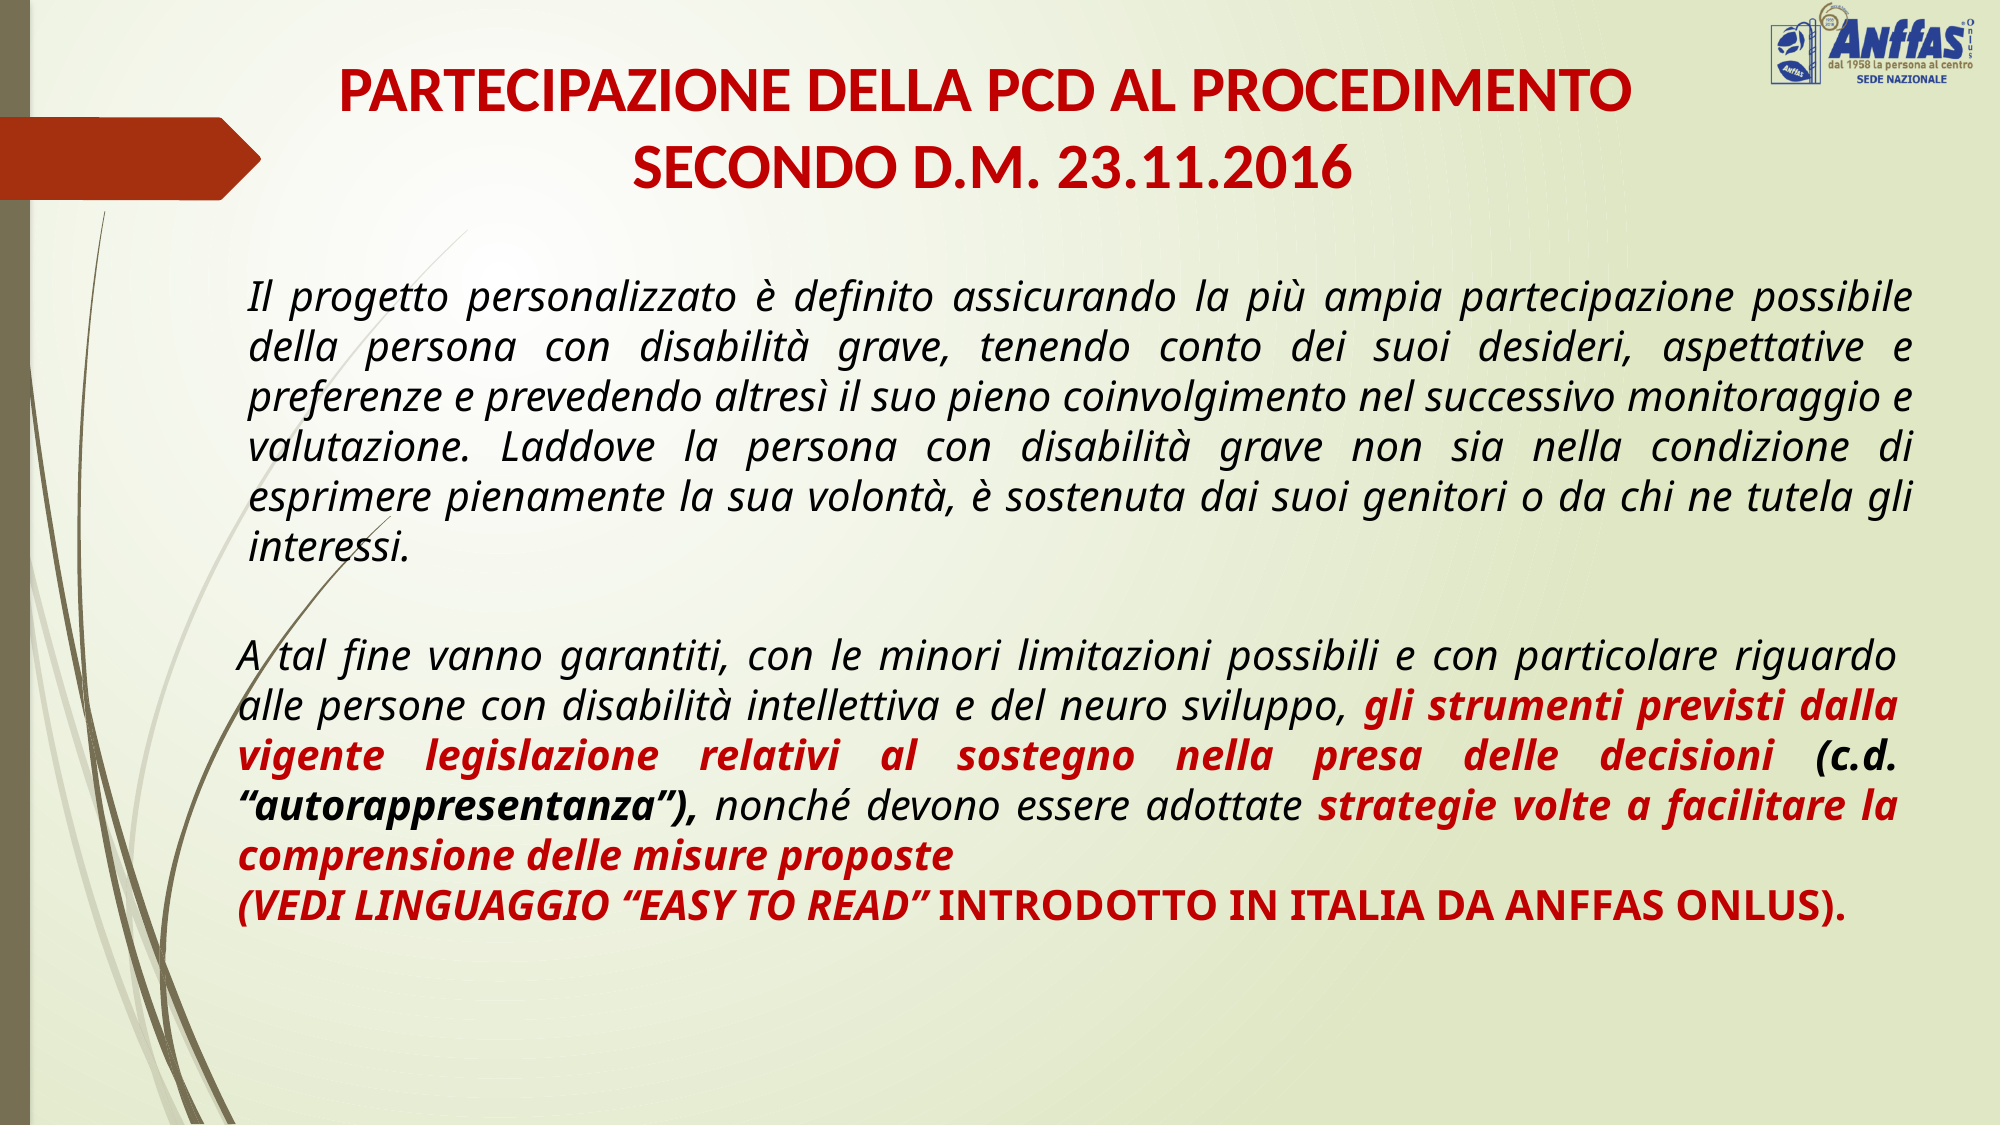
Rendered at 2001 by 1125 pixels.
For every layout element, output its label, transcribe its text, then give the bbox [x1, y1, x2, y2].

text_box Il progetto personalizzato è definito assicurando la più ampia partecipazione possibile della persona con disabilità grave, tenendo conto dei suoi desideri, aspettative e preferenze e prevedendo altresì il suo pieno coinvolgimento nel successivo monitoraggio e valutazione. Laddove la persona con disabilità grave non sia nella condizione di esprimere pienamente la sua volontà, è sostenuta dai suoi genitori o da chi ne tutela gli interessi. [233, 262, 1930, 578]
picture [1739, 0, 2000, 92]
text_box PARTECIPAZIONE DELLA PCD AL PROCEDIMENTO SECONDO D.M. 23.11.2016 [39, 39, 1961, 210]
text_box A tal fine vanno garantiti, con le minori limitazioni possibili e con particolare riguardo alle persone con disabilità intellettiva e del neuro sviluppo, gli strumenti previsti dalla vigente legislazione relativi al sostegno nella presa delle decisioni (c.d. “autorappresentanza”), nonché devono essere adottate strategie volte a facilitare la comprensione delle misure proposte (VEDI LINGUAGGIO “EASY TO READ” INTRODOTTO IN ITALIA DA ANFFAS ONLUS). [222, 621, 1914, 937]
